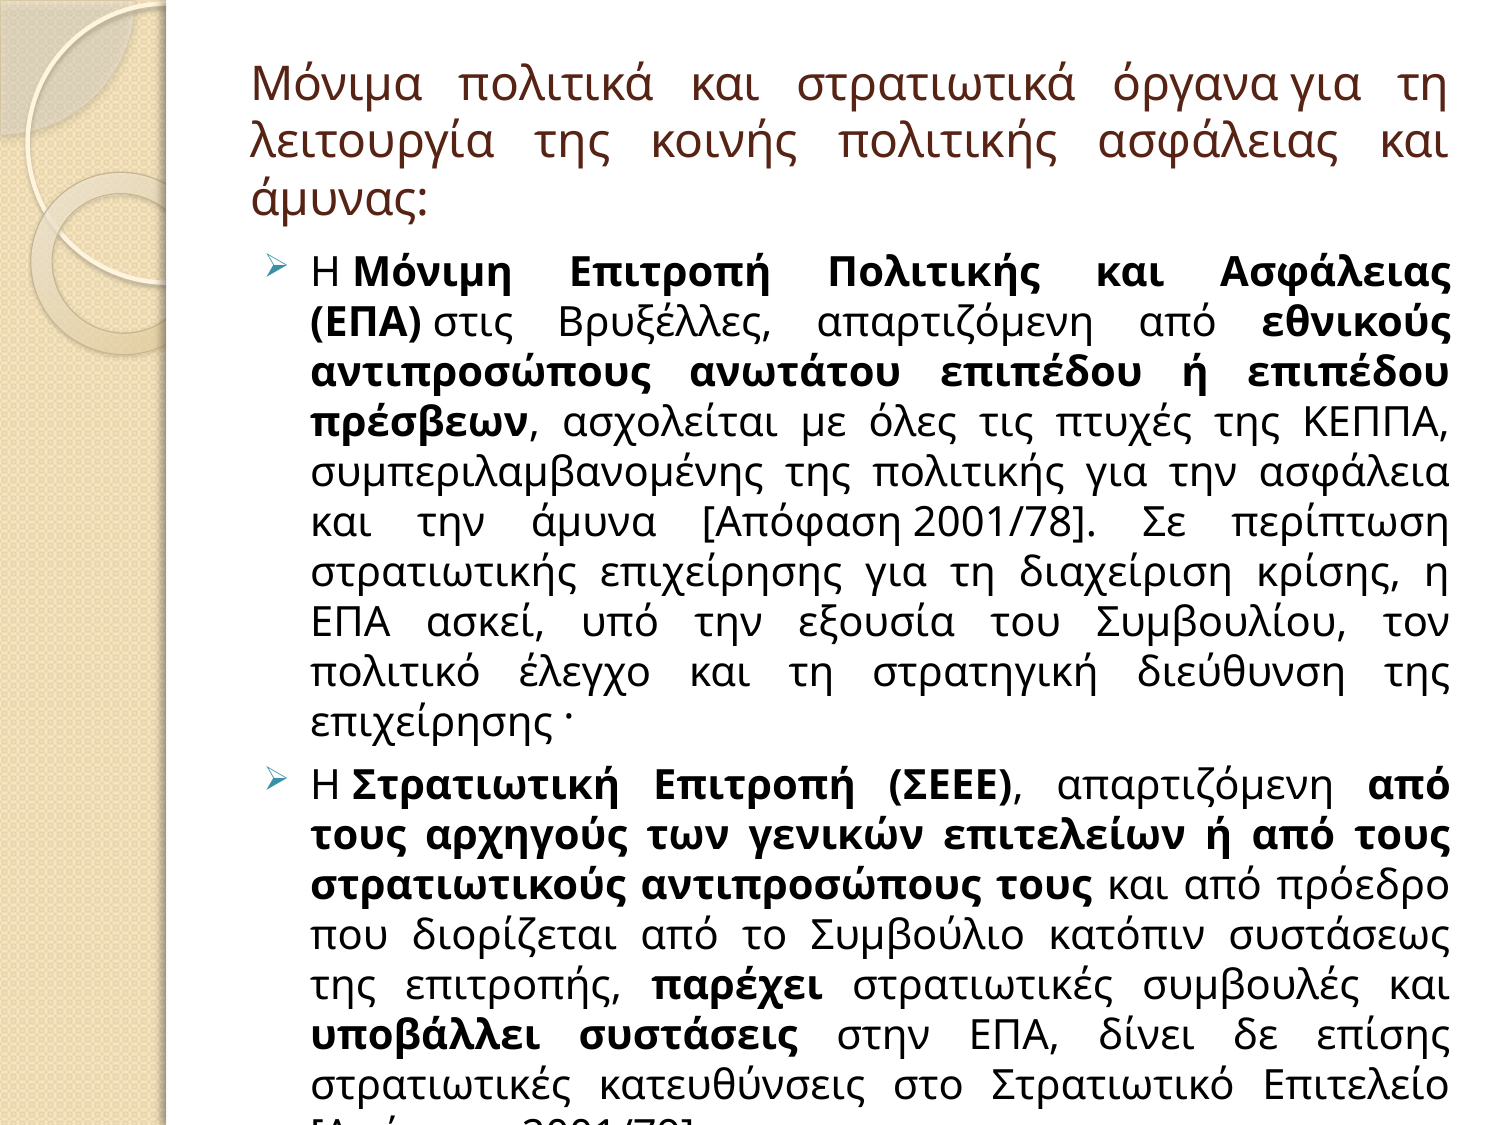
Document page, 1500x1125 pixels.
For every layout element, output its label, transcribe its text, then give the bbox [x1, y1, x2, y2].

title Μόνιμα πολιτικά και στρατιωτικά όργανα για τη λειτουργία της κοινής πολιτικής ασφάλειας και άμυνας: [235, 45, 1466, 233]
list Η Μόνιμη Επιτροπή Πολιτικής και Ασφάλειας (ΕΠΑ) στις Βρυξέλλες, απαρτιζόμενη από εθνικούς αντιπροσώπους ανωτάτου επιπέδου ή επιπέδου πρέσβεων, ασχολείται με όλες τις πτυχές της ΚΕΠΠΑ, συμπεριλαμβανομένης της πολιτικής για την ασφάλεια και την άμυνα [Απόφαση 2001/78]. Σε περίπτωση στρατιωτικής επιχείρησης για τη διαχείριση κρίσης, η ΕΠΑ ασκεί, υπό την εξουσία του Συμβουλίου, τον πολιτικό έλεγχο και τη στρατηγική διεύθυνση της επιχείρησης · Η Στρατιωτική Επιτροπή (ΣΕΕΕ), απαρτιζόμενη από τους αρχηγούς των γενικών επιτελείων ή από τους στρατιωτικούς αντιπροσώπους τους και από πρόεδρο που διορίζεται από το Συμβούλιο κατόπιν συστάσεως της επιτροπής, παρέχει στρατιωτικές συμβουλές και υποβάλλει συστάσεις στην ΕΠΑ, δίνει δε επίσης στρατιωτικές κατευθύνσεις στο Στρατιωτικό Επιτελείο [Απόφαση 2001/79]· [235, 237, 1466, 1025]
